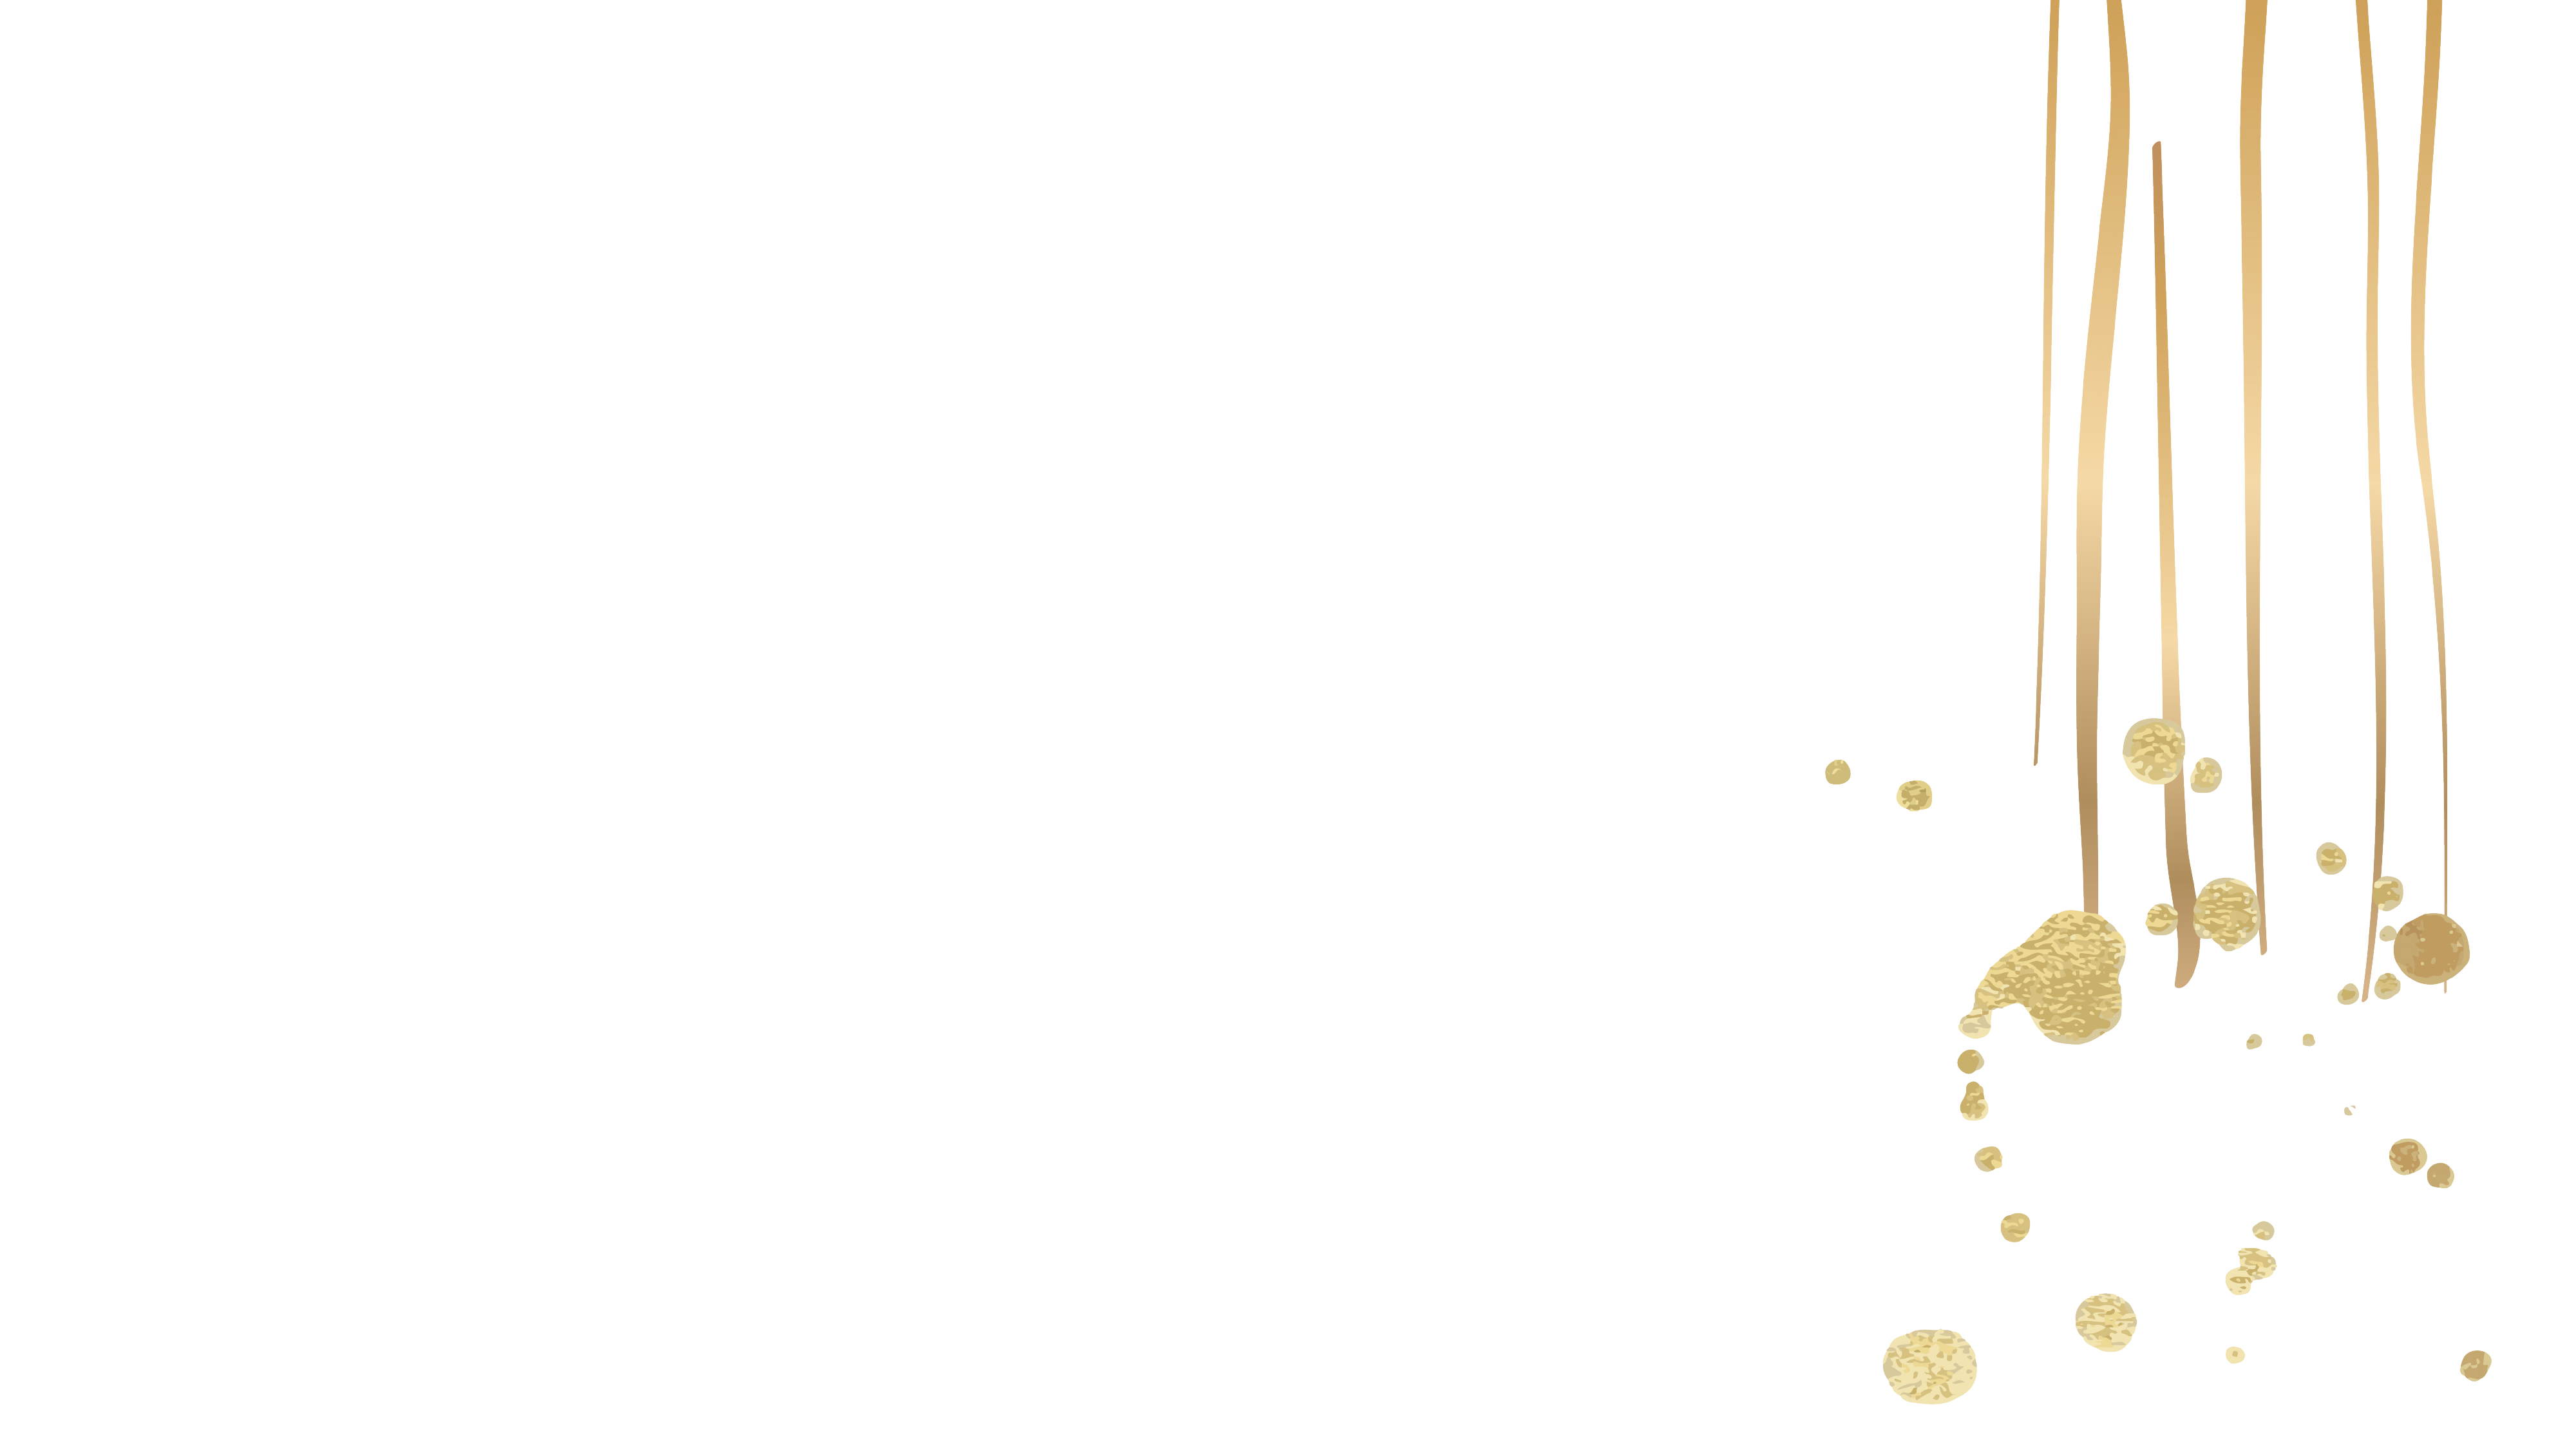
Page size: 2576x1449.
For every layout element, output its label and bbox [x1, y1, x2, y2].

picture [1100, 0, 2528, 1449]
